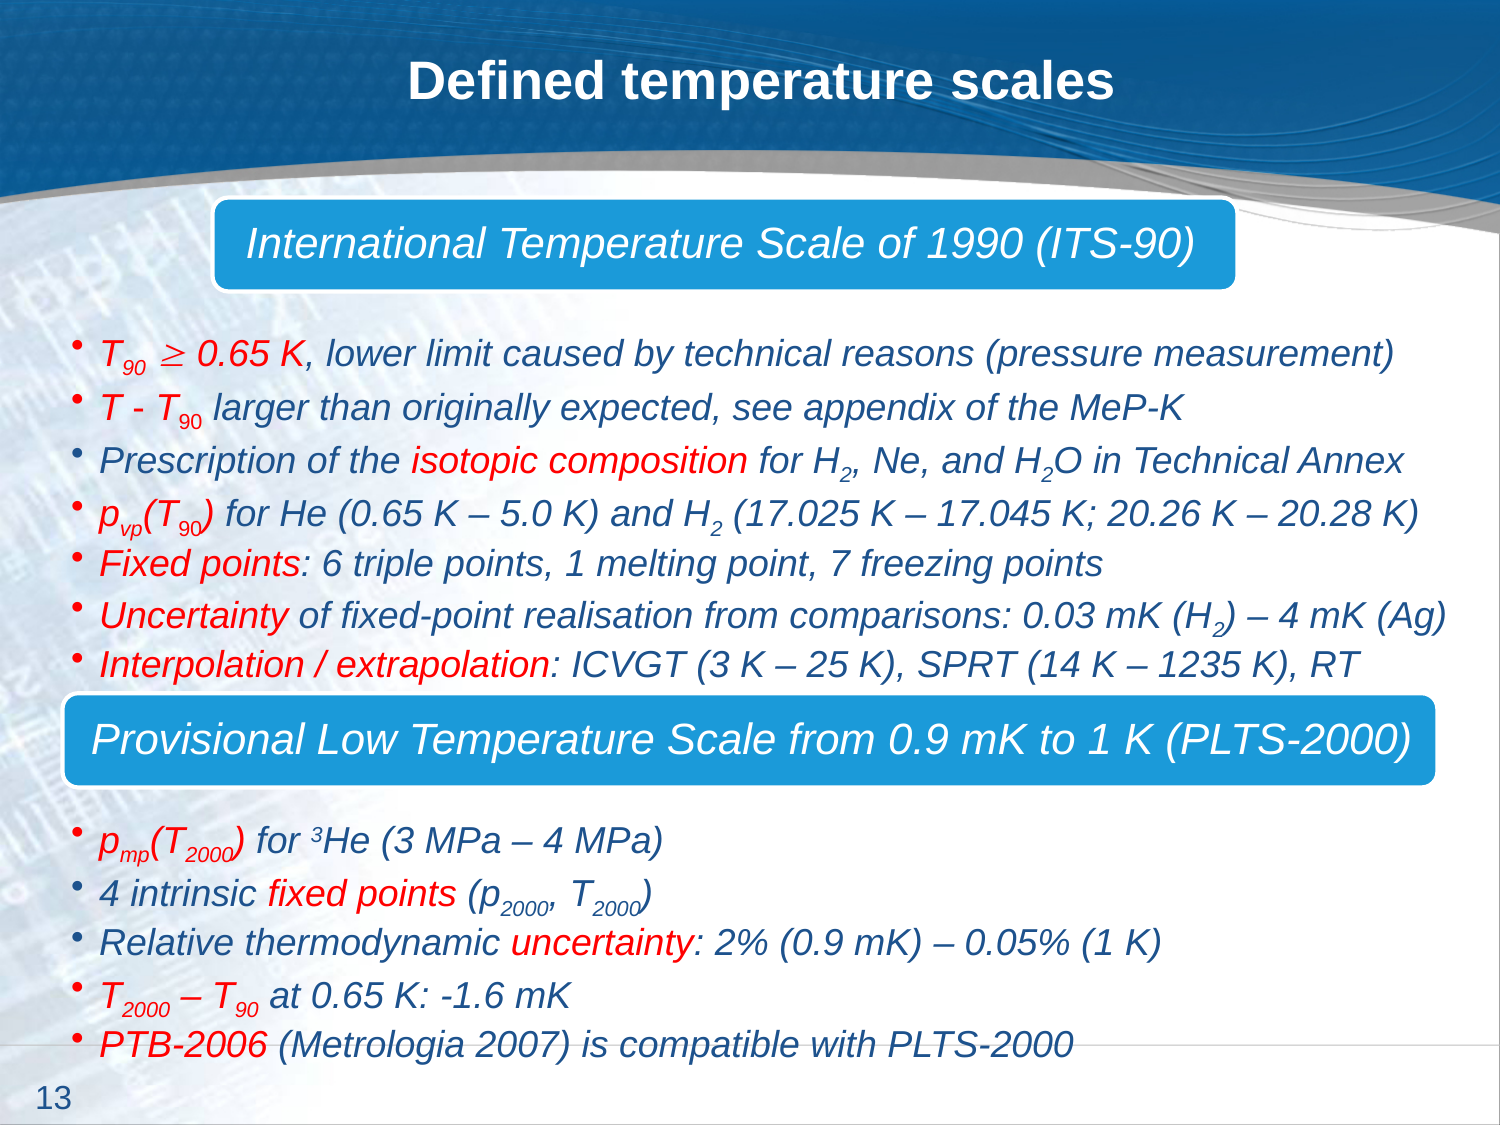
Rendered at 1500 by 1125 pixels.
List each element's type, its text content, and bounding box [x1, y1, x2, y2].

picture [370, 1051, 380, 1055]
title Defined temperature scales [287, 24, 1238, 132]
picture [0, 0, 1500, 1044]
picture [958, 1051, 972, 1055]
picture [642, 1051, 652, 1055]
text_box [24, 187, 1476, 1051]
picture [0, 1046, 1500, 1125]
picture [399, 1051, 409, 1055]
